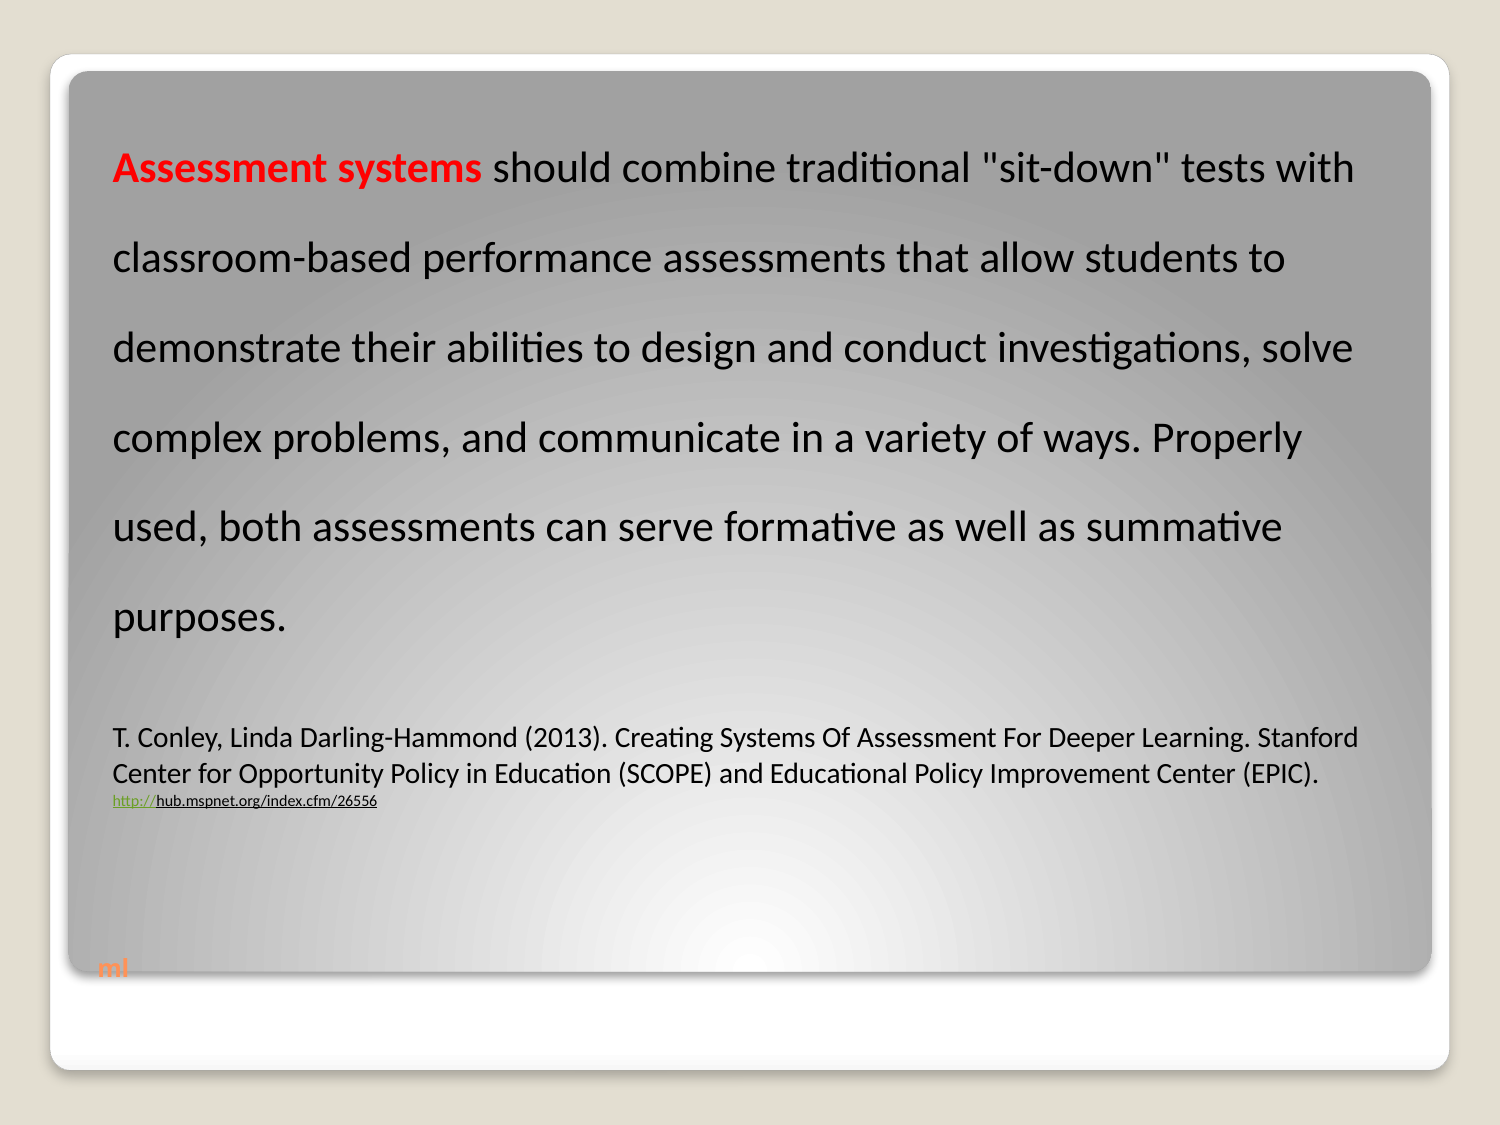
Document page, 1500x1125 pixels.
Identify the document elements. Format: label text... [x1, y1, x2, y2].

list Assessment systems should combine traditional "sit-down" tests with classroom-based performance assessments that allow students to demonstrate their abilities to design and conduct investigations, solve complex problems, and communicate in a variety of ways. Properly used, both assessments can serve formative as well as summative purposes. T. Conley, Linda Darling-Hammond (2013). Creating Systems Of Assessment For Deeper Learning. Stanford Center for Opportunity Policy in Education (SCOPE) and Educational Policy Improvement Center (EPIC). http://hub.mspnet.org/index.cfm/26556 [82, 86, 1425, 863]
title ml [82, 912, 1425, 990]
